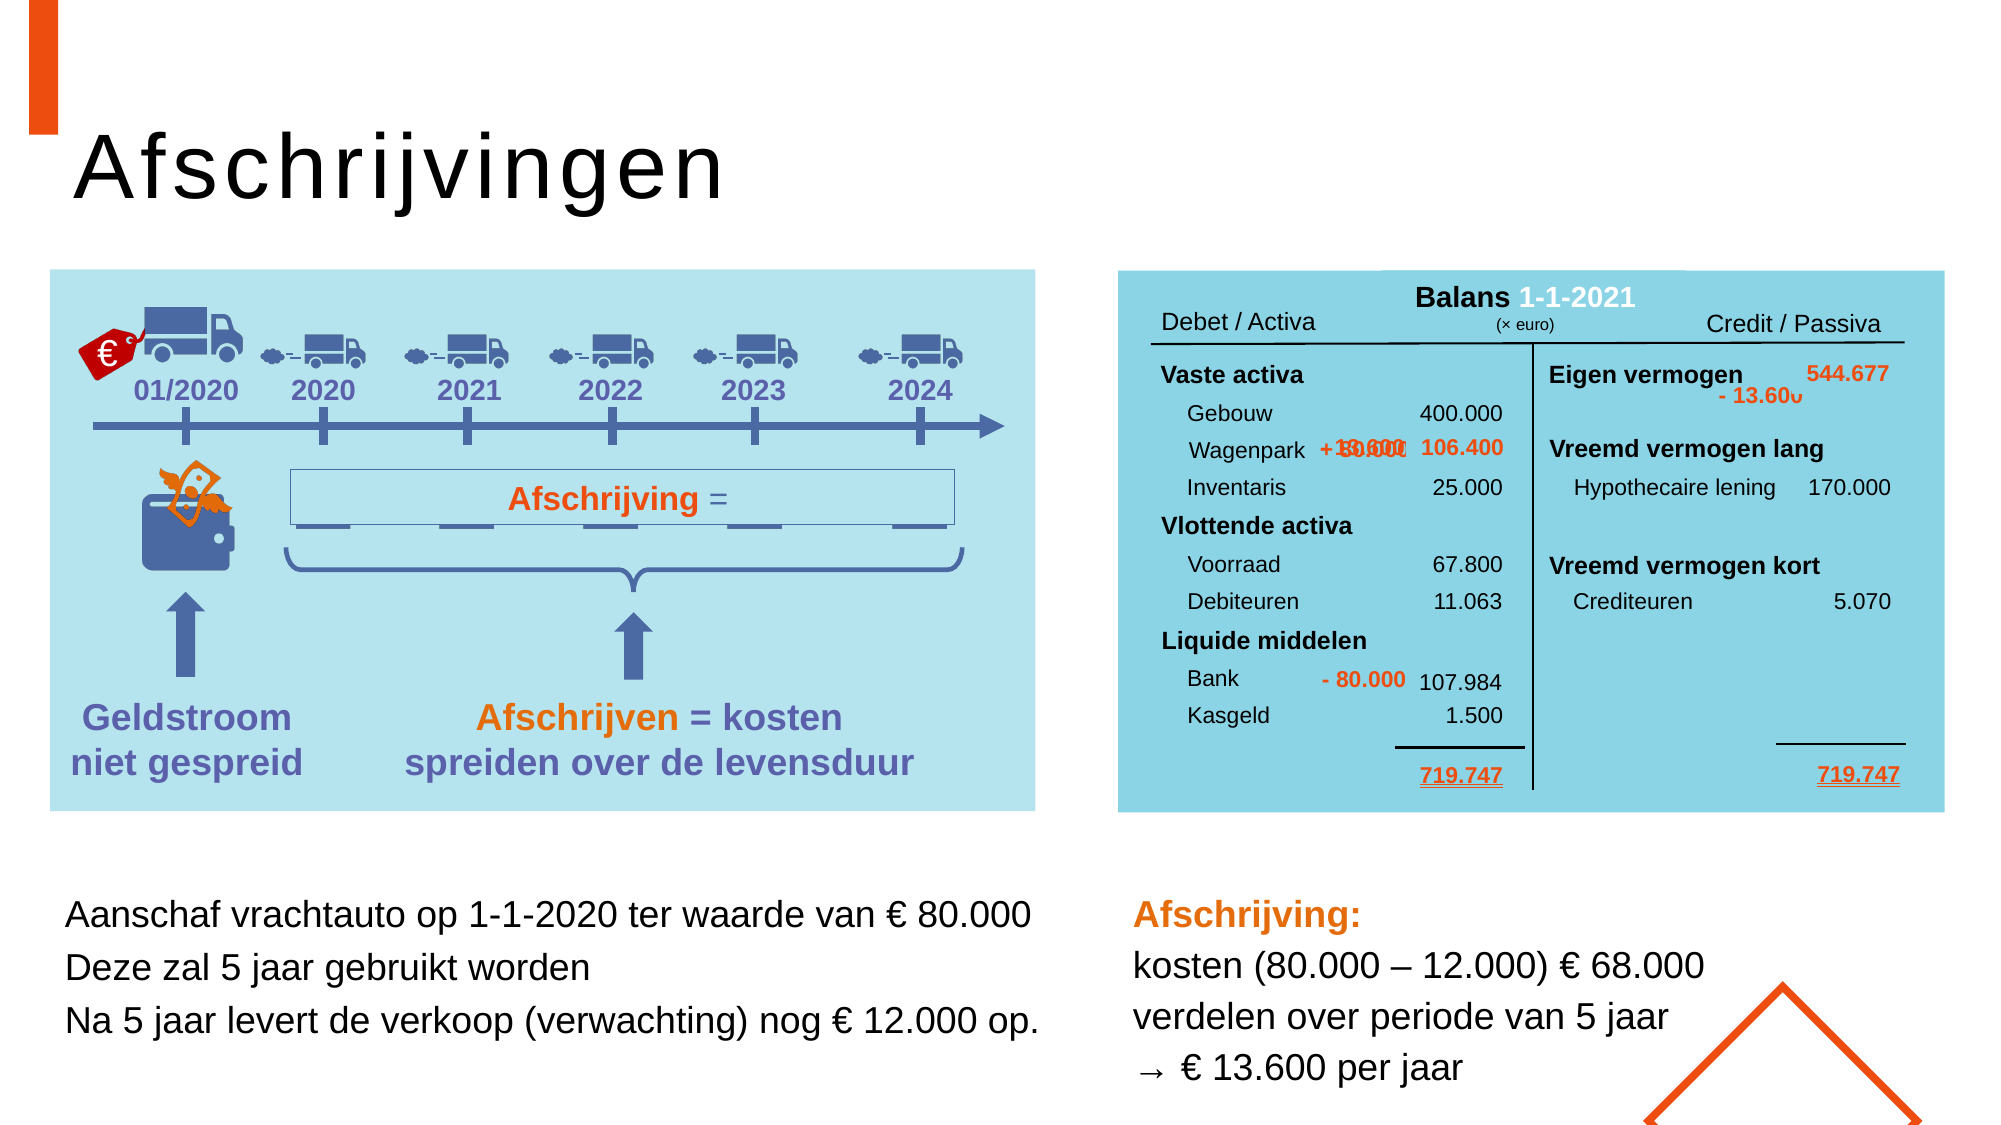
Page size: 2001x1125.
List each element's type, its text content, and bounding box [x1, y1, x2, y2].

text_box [258, 318, 368, 384]
text_box [49, 268, 1036, 812]
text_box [285, 463, 963, 793]
text_box Aanschaf vrachtauto op 1-1-2020 ter waarde van € 80.000 Deze zal 5 jaar gebruikt worden Na 5 jaar levert de verkoop (verwachting) nog € 12.000 op. [50, 882, 1058, 1049]
title Afschrijvingen [58, 59, 1945, 278]
picture [60, 280, 247, 395]
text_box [92, 364, 1005, 445]
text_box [402, 318, 511, 384]
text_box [856, 318, 965, 384]
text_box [547, 318, 656, 384]
picture [124, 456, 247, 593]
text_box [691, 318, 800, 384]
text_box [166, 593, 206, 677]
text_box Afschrijving: kosten (80.000 – 12.000) € 68.000 verdelen over periode van 5 jaar → € 13.600 per jaar [1118, 882, 1945, 1096]
text_box Geldstroom niet gespreid [50, 685, 285, 791]
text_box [1118, 270, 1945, 813]
